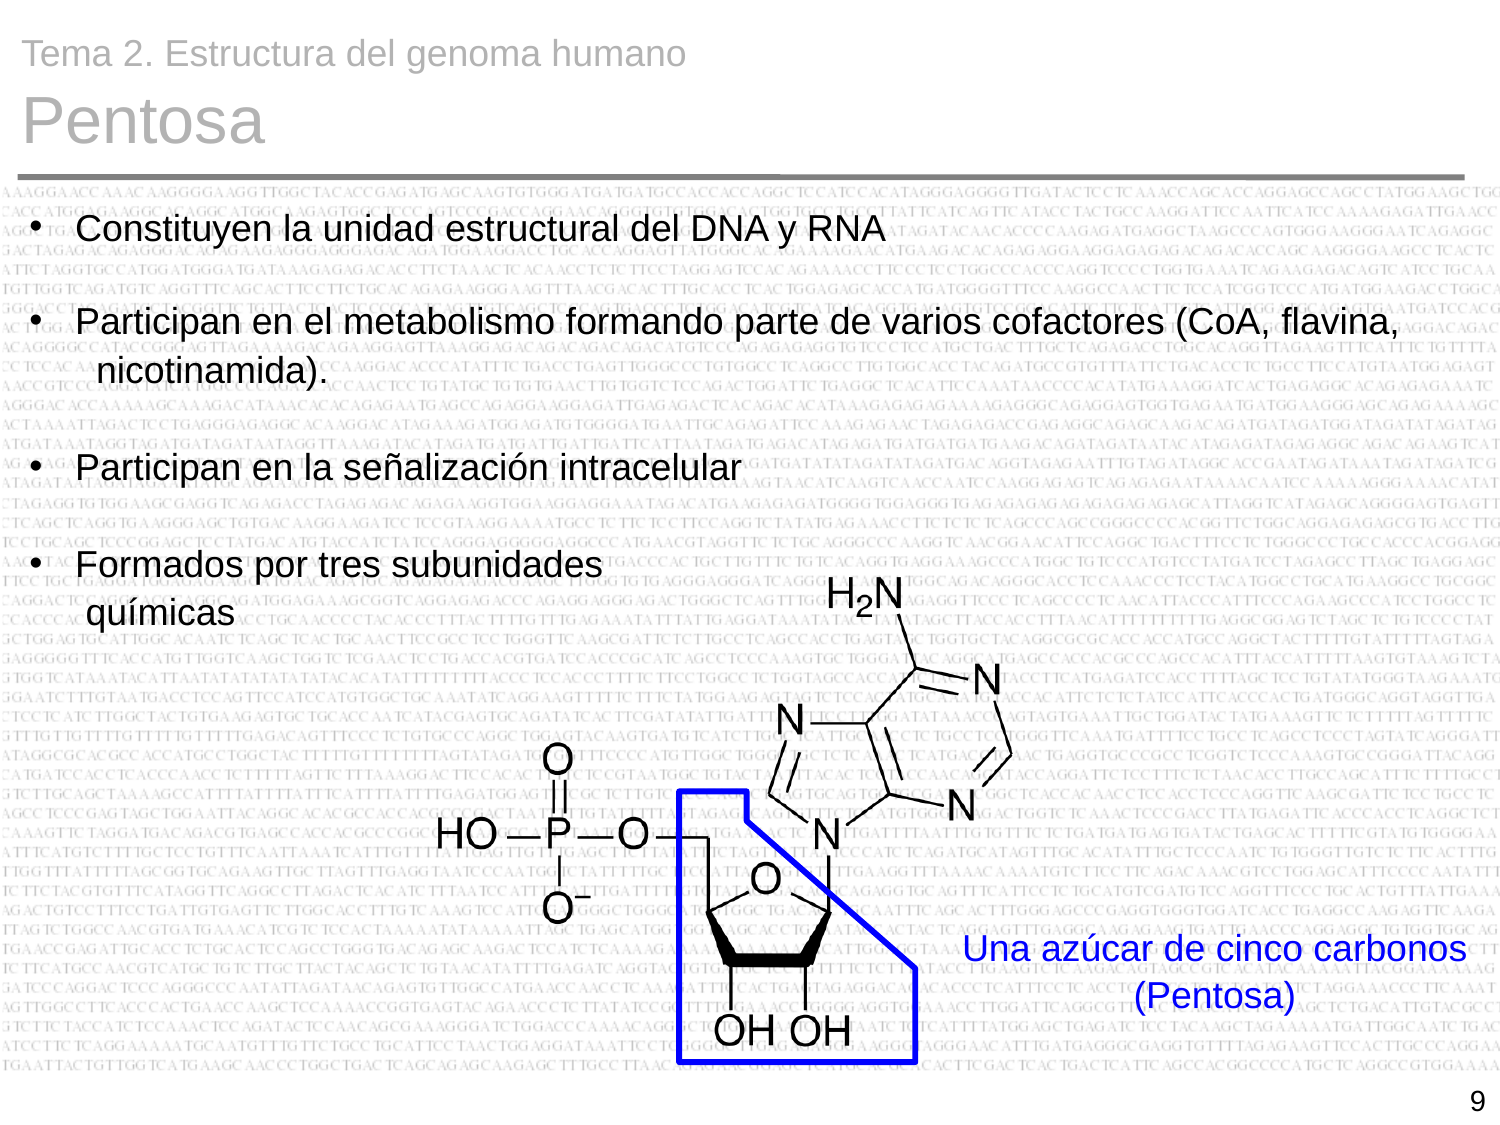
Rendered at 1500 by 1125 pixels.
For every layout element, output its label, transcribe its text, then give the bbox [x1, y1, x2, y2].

text_box Tema 2. Estructura del genoma humano Pentosa [0, 0, 1500, 185]
picture [2, 185, 1500, 1075]
text_box [1033, 1024, 1483, 1064]
text_box [1033, 271, 1483, 915]
text_box Una azúcar de cinco carbonos (Pentosa) [1033, 915, 1483, 1024]
text_box Constituyen la unidad estructural del DNA y RNA Participan en el metabolismo formando parte de varios cofactores (CoA, flavina, nicotinamida). Participan en la señalización intracelular Formados por tres subunidades químicas [29, 199, 1477, 779]
